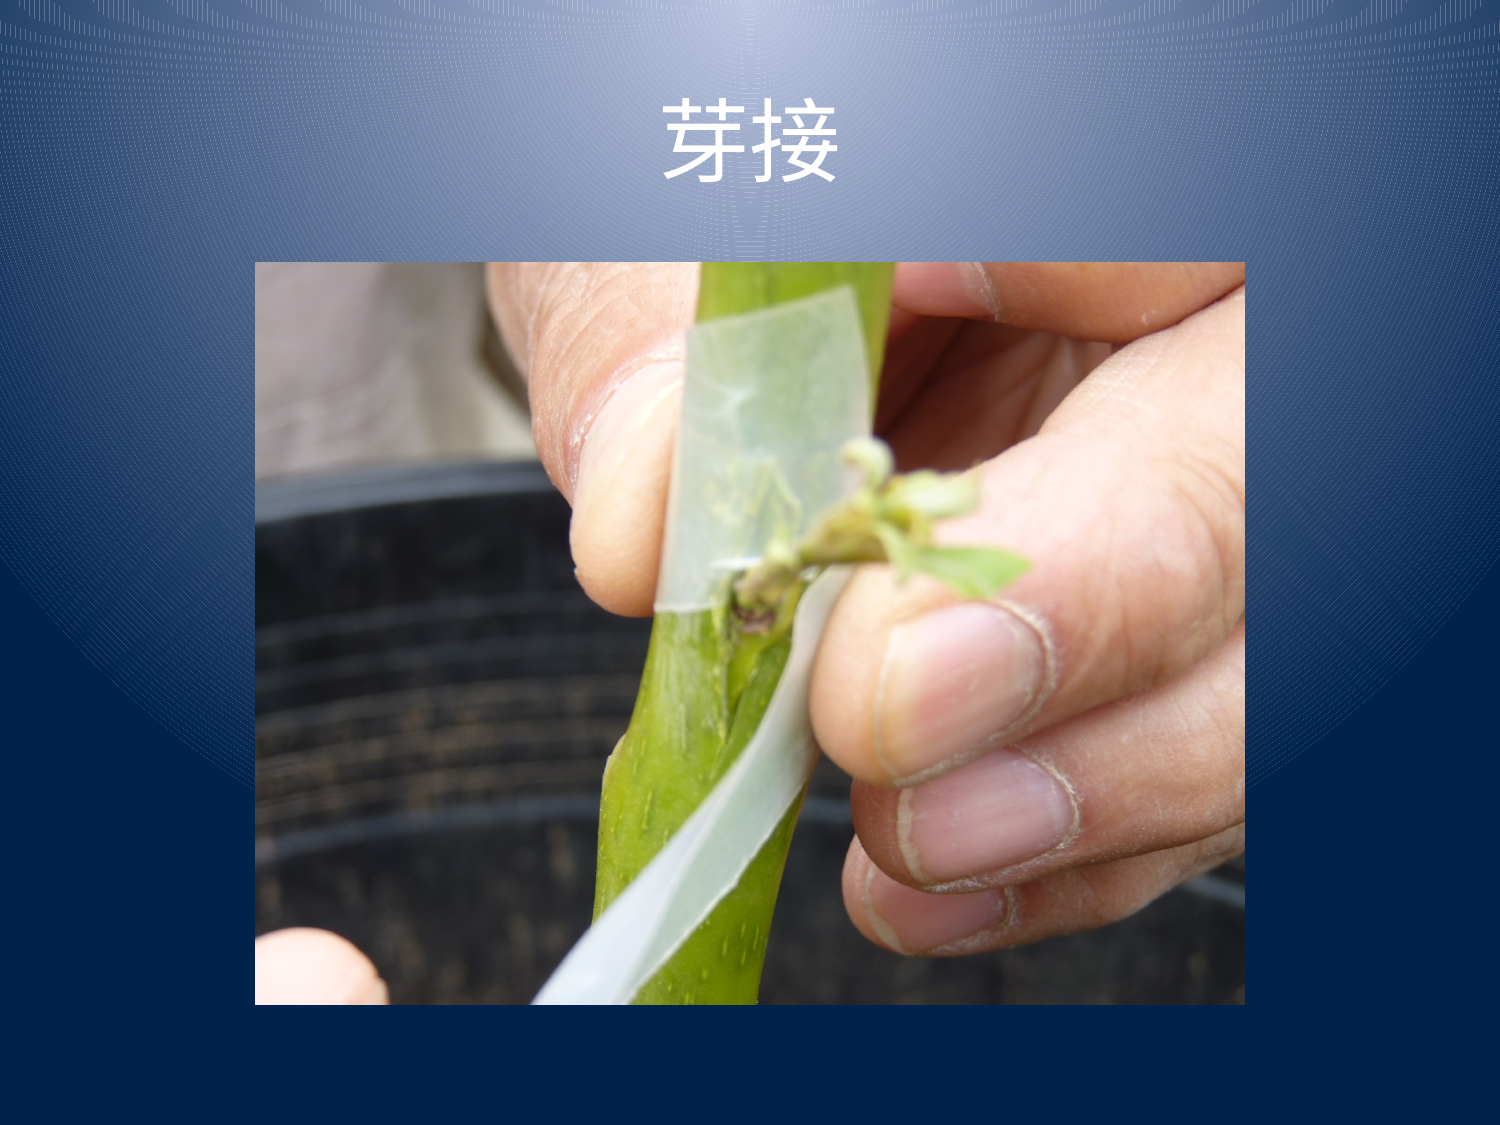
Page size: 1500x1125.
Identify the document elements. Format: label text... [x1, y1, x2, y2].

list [254, 262, 1246, 1006]
title 芽接 [75, 45, 1425, 233]
